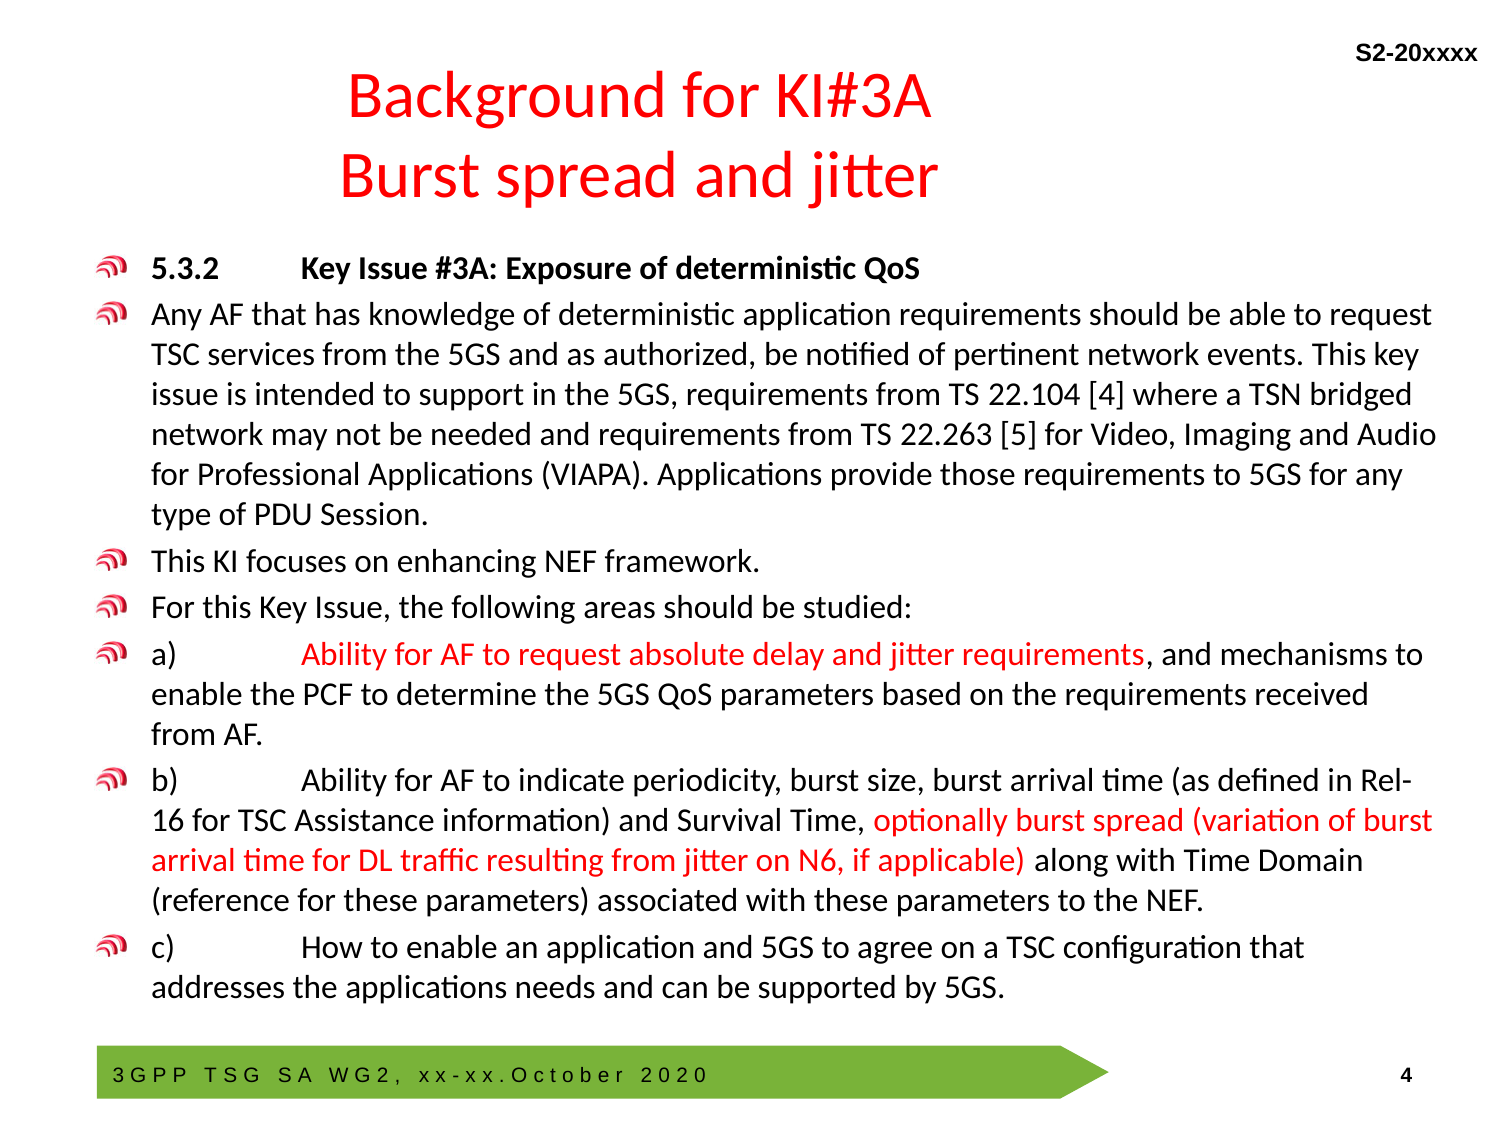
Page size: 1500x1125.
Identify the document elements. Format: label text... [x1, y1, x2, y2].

title Background for KI#3A Burst spread and jitter [79, 37, 1201, 226]
picture [94, 933, 127, 957]
picture [94, 547, 127, 571]
picture [94, 640, 127, 664]
picture [94, 593, 127, 618]
picture [94, 254, 127, 278]
picture [94, 300, 127, 325]
picture [94, 766, 127, 791]
list 5.3.2 Key Issue #3A: Exposure of deterministic QoS Any AF that has knowledge of deterministic application requirements should be able to request TSC services from the 5GS and as authorized, be notified of pertinent network events. This key issue is intended to support in the 5GS, requirements from TS 22.104 [4] where a TSN bridged network may not be needed and requirements from TS 22.263 [5] for Video, Imaging and Audio for Professional Applications (VIAPA). Applications provide those requirements to 5GS for any type of PDU Session. This KI focuses on enhancing NEF framework. For this Key Issue, the following areas should be studied: a) Ability for AF to request absolute delay and jitter requirements, and mechanisms to enable the PCF to determine the 5GS QoS parameters based on the requirements received from AF. b) Ability for AF to indicate periodicity, burst size, burst arrival time (as defined in Rel-16 for TSC Assistance information) and Survival Time, optionally burst spread (variation of burst arrival time for DL traffic resulting from jitter on N6, if applicable) along with Time Domain (reference for these parameters) associated with these parameters to the NEF. c) How to enable an application and 5GS to agree on a TSC configuration that addresses the applications needs and can be supported by 5GS. [79, 238, 1456, 1032]
